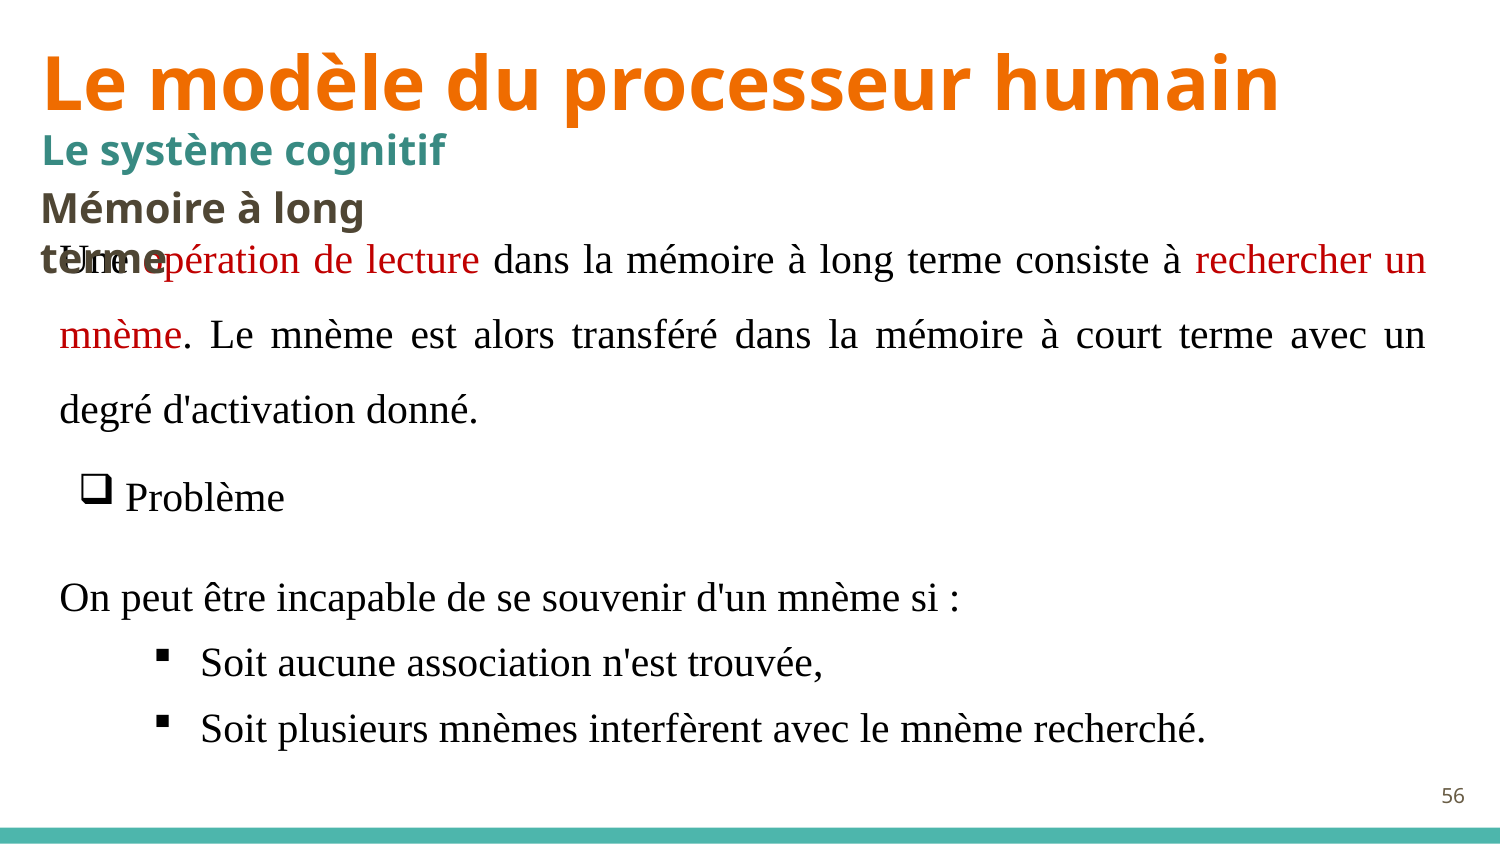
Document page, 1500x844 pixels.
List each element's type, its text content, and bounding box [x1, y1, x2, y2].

text_box Le modèle du processeur humain [25, 20, 1424, 137]
text_box Mémoire à long terme [6, 174, 396, 289]
text_box Le système cognitif [25, 108, 607, 178]
slide_number 56 [1389, 764, 1480, 830]
list Une opération de lecture dans la mémoire à long terme consiste à rechercher un mnème. Le mnème est alors transféré dans la mémoire à court terme avec un degré d'activation donné. Problème On peut être incapable de se souvenir d'un mnème si : Soit aucune association n'est trouvée, Soit plusieurs mnèmes interfèrent avec le mnème recherché. [44, 192, 1443, 844]
